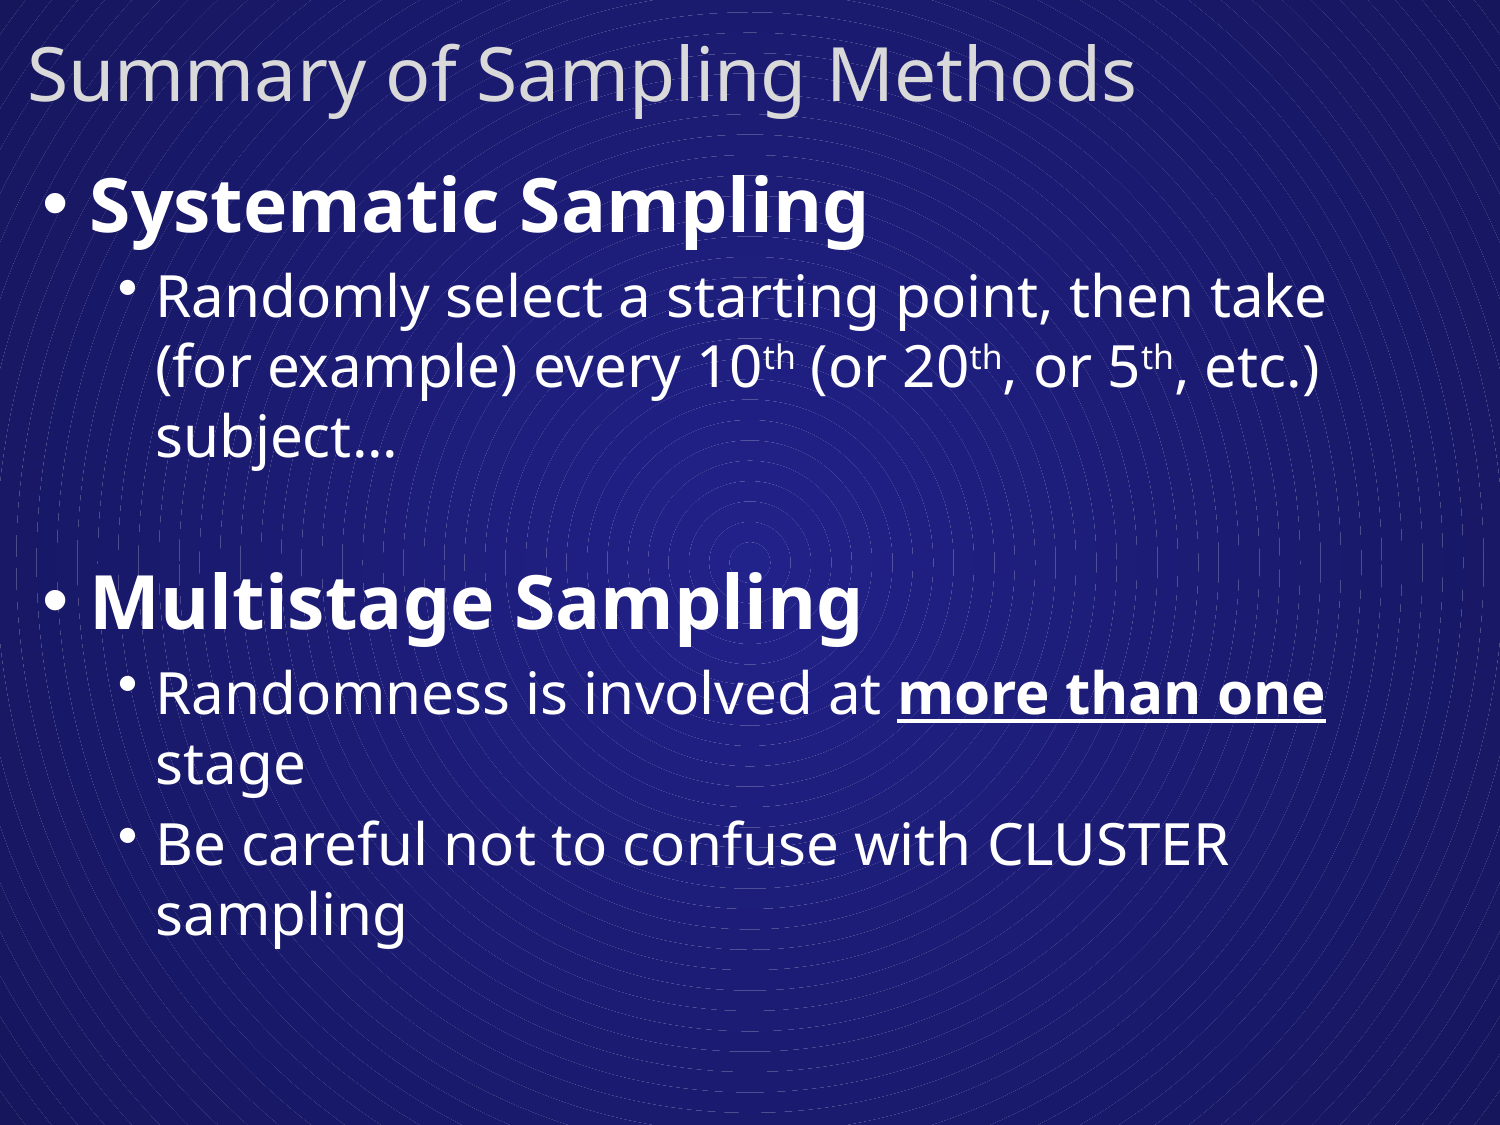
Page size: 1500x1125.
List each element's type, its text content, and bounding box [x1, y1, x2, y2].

text_box Summary of Sampling Methods [12, 18, 1450, 124]
list Systematic Sampling Randomly select a starting point, then take (for example) every 10th (or 20th, or 5th, etc.) subject... Multistage Sampling Randomness is involved at more than one stage Be careful not to confuse with CLUSTER sampling [0, 149, 1450, 1100]
